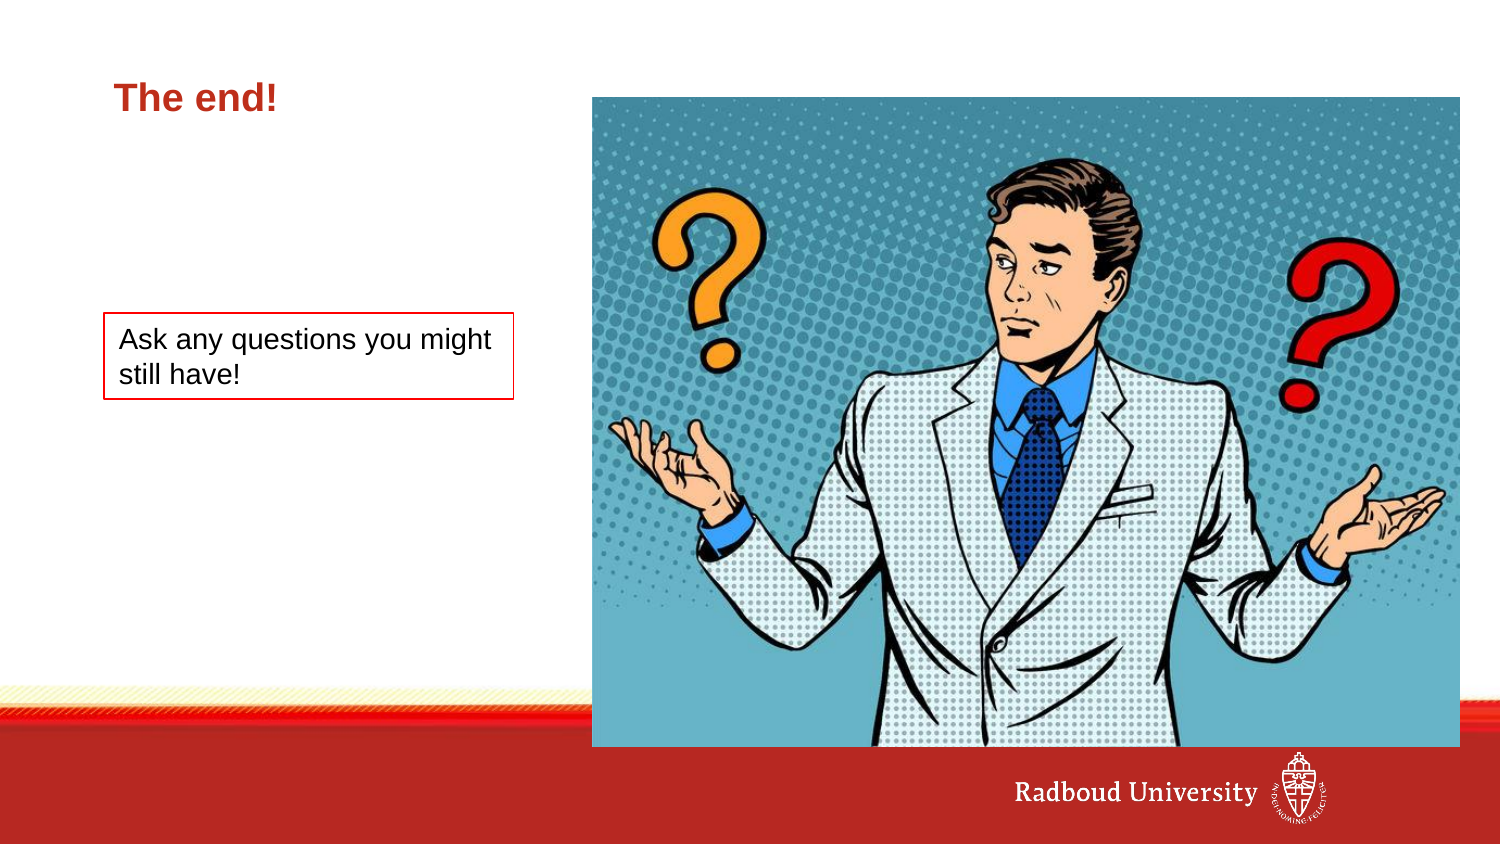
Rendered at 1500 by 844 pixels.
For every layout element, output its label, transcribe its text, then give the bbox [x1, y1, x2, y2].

title The end! [103, 62, 1392, 156]
picture [0, 0, 1500, 844]
text_box Ask any questions you might still have! [103, 312, 514, 399]
